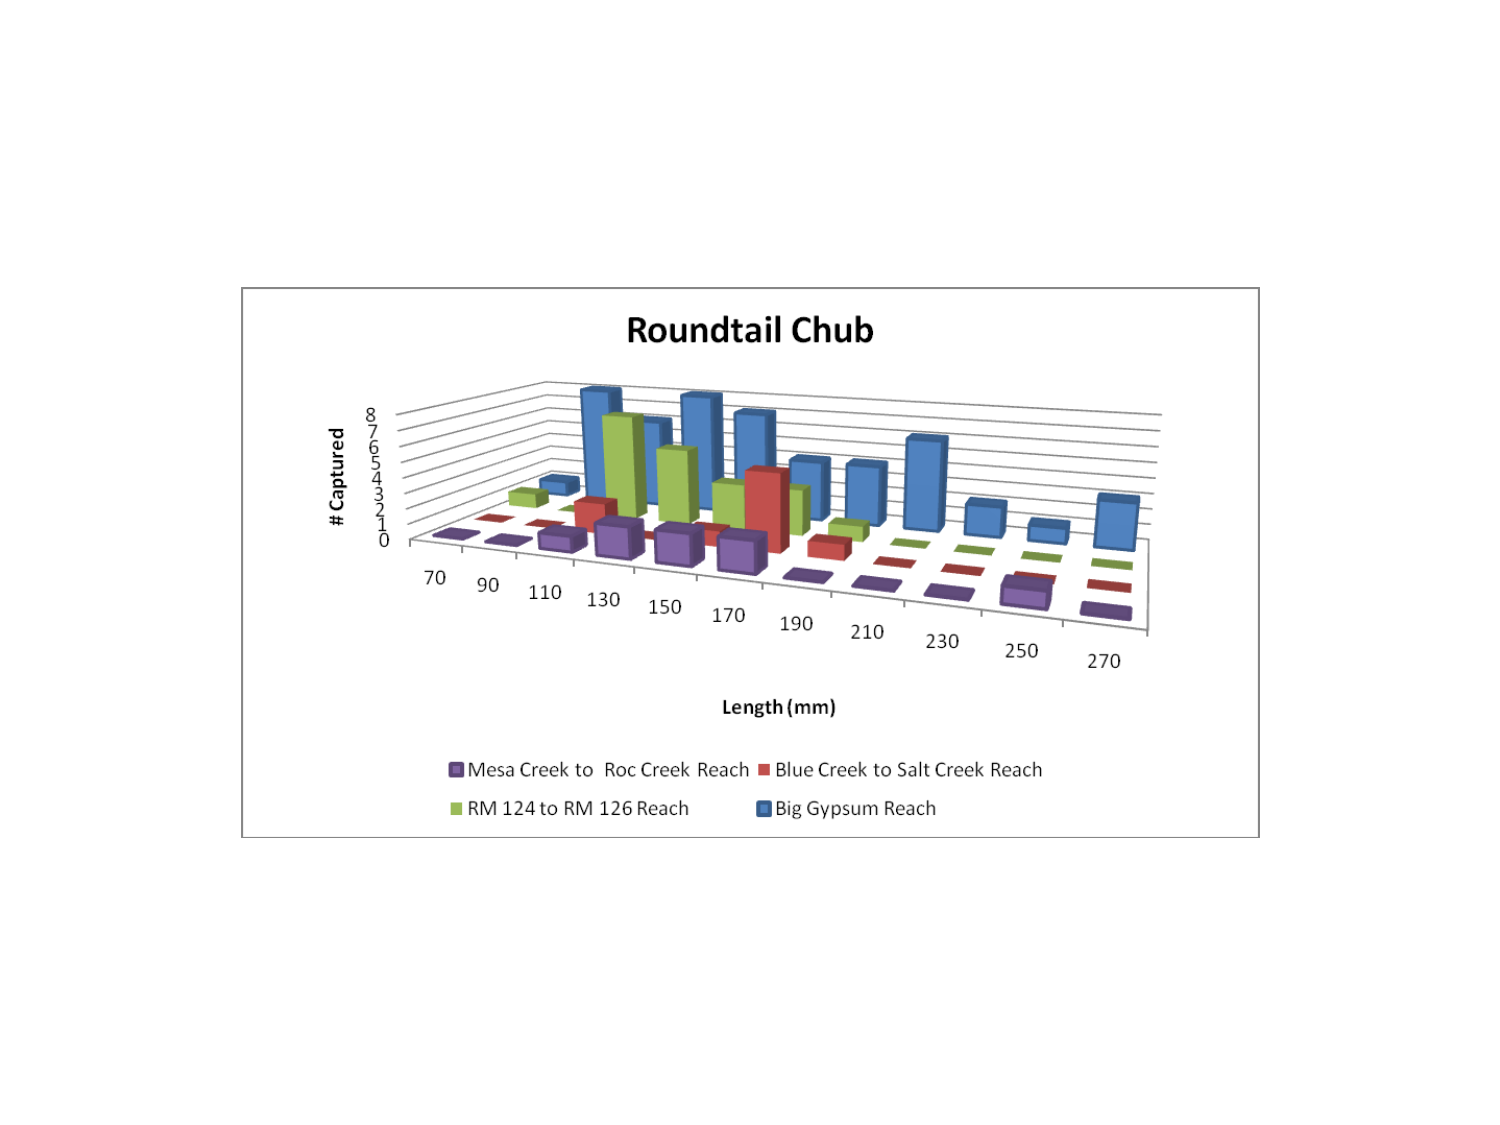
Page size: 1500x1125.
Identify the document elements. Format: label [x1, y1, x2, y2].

picture [240, 287, 1260, 838]
